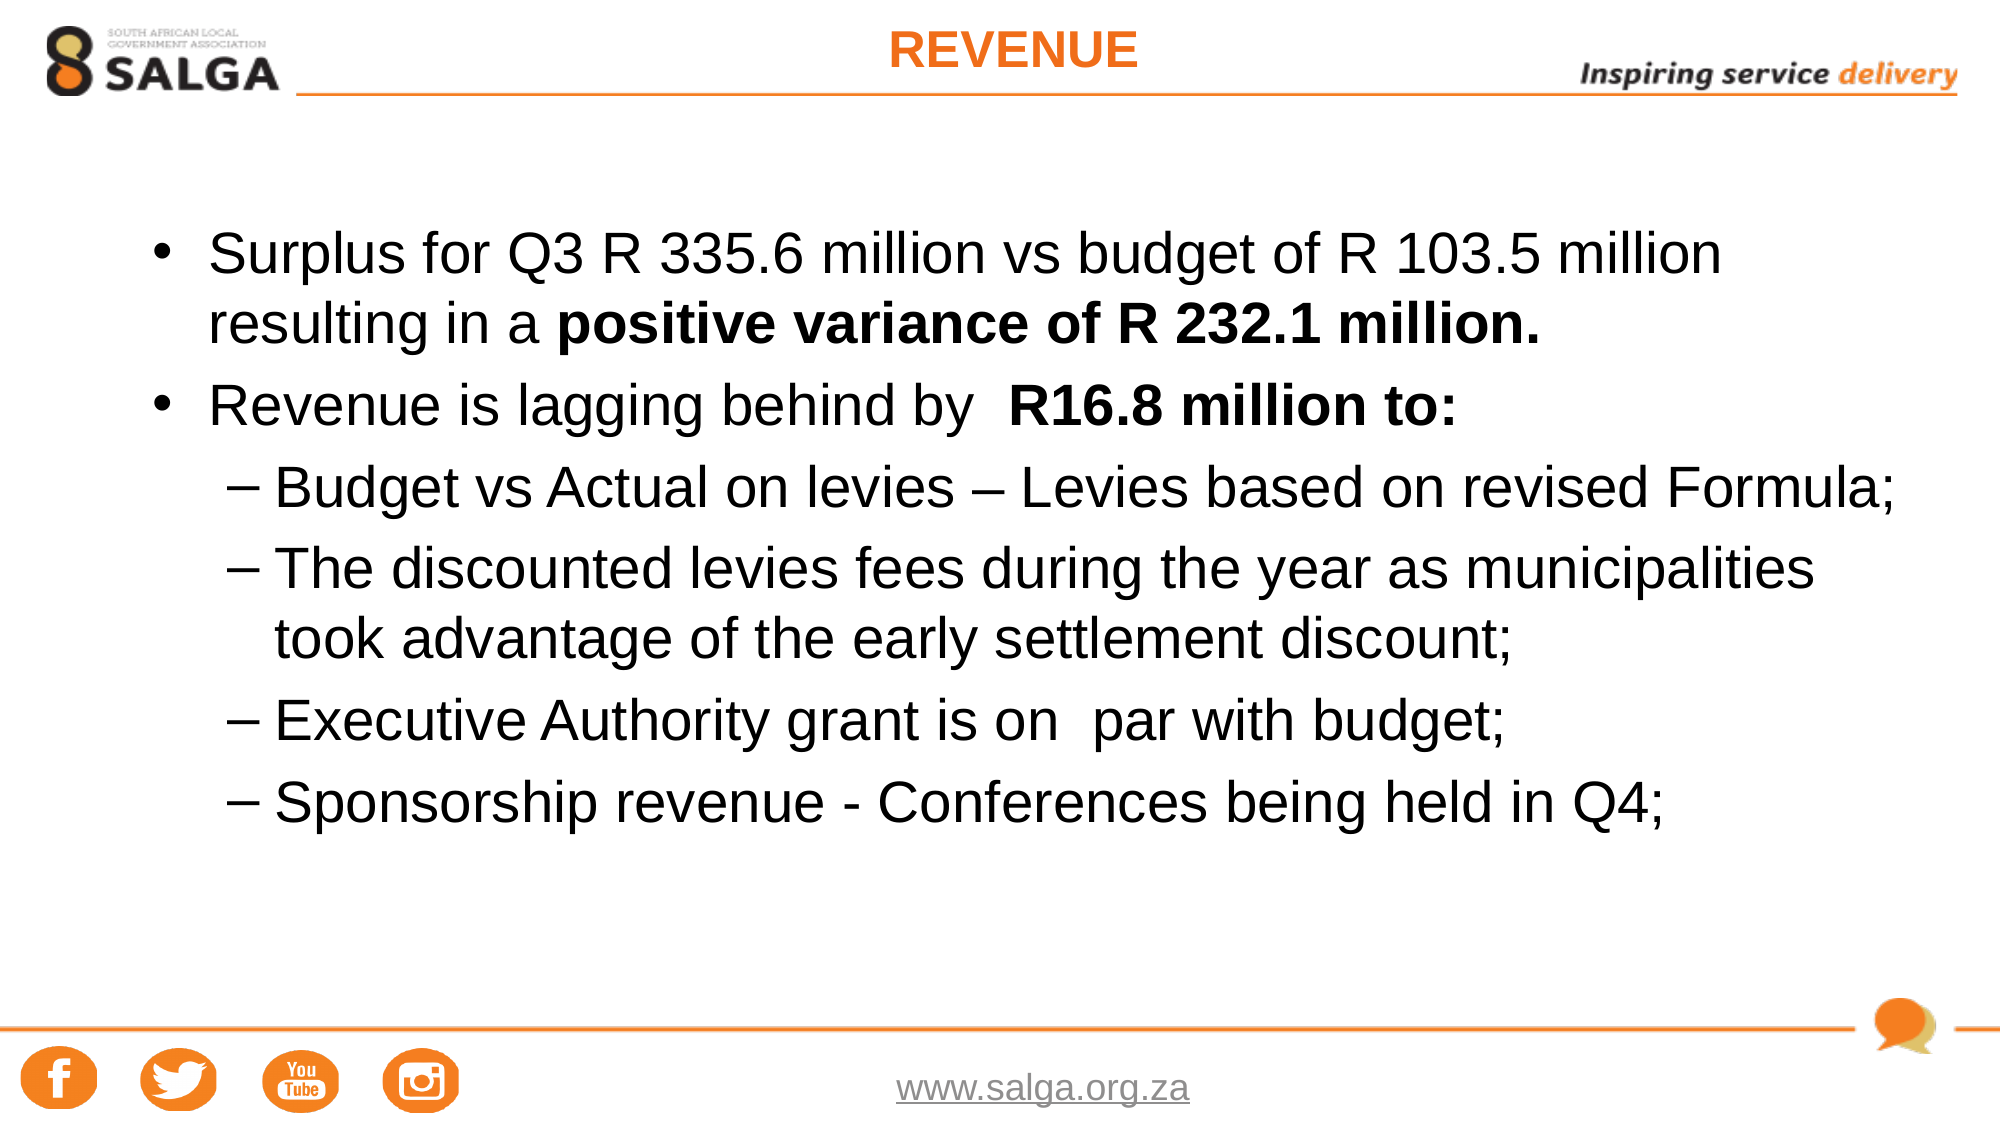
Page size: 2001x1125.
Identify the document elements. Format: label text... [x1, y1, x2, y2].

list Surplus for Q3 R 335.6 million vs budget of R 103.5 million resulting in a positive variance of R 232.1 million. Revenue is lagging behind by R16.8 million to: Budget vs Actual on levies – Levies based on revised Formula; The discounted levies fees during the year as municipalities took advantage of the early settlement discount; Executive Authority grant is on par with budget; Sponsorship revenue - Conferences being held in Q4; [137, 208, 1938, 953]
title REVENUE [114, 7, 1915, 86]
